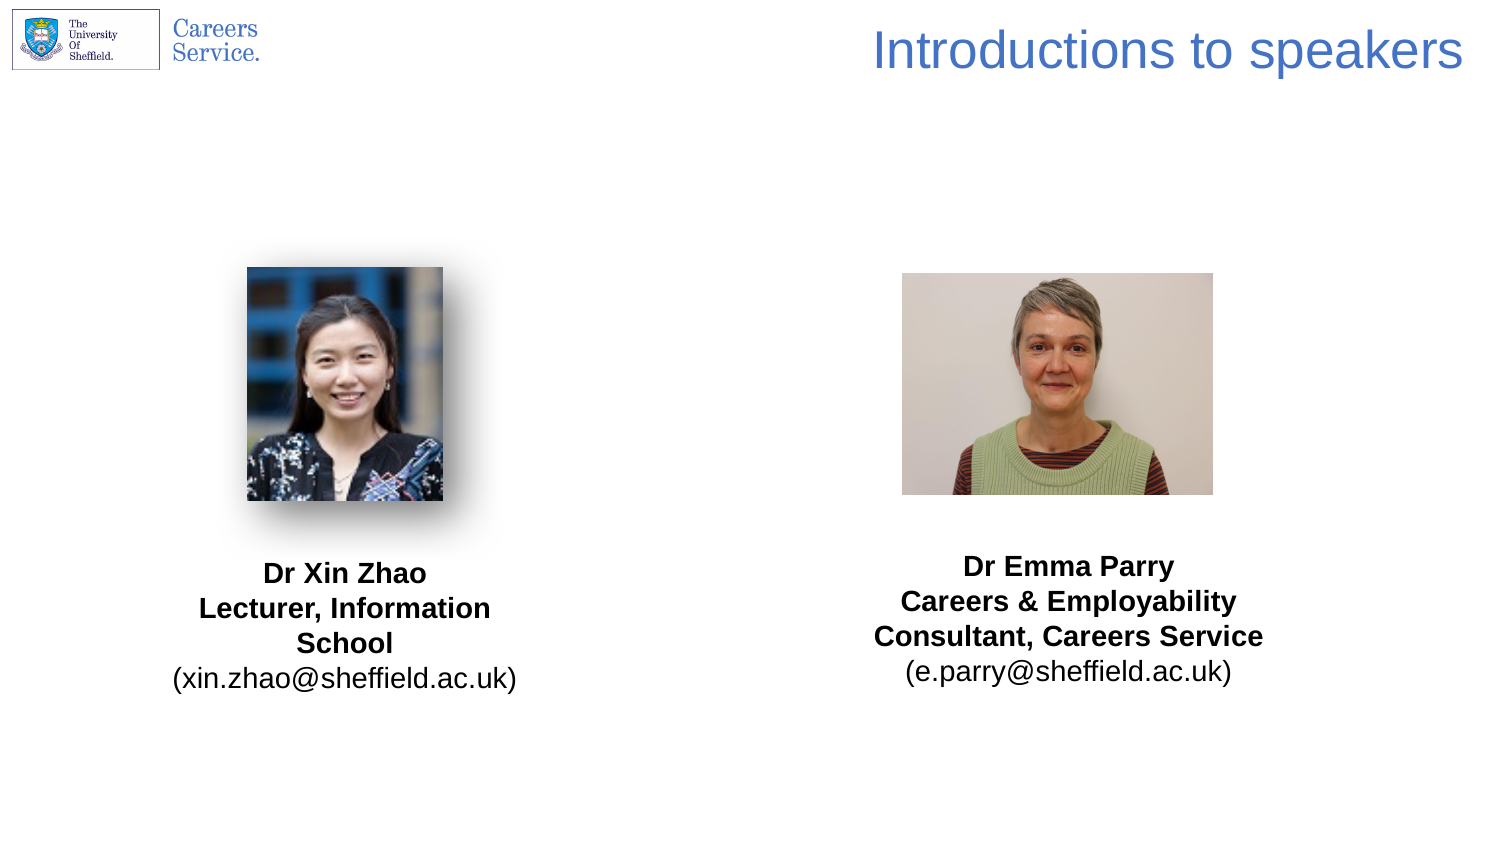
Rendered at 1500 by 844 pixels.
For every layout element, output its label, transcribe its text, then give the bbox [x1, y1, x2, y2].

picture [12, 9, 259, 70]
picture [901, 273, 1213, 495]
text_box Dr Emma Parry Careers & Employability Consultant, Careers Service (e.parry@sheffield.ac.uk) [836, 539, 1302, 661]
title Introductions to speakers [396, 0, 1480, 94]
text_box Dr Xin Zhao Lecturer, Information School (xin.zhao@sheffield.ac.uk) [156, 547, 534, 669]
picture [247, 266, 443, 502]
